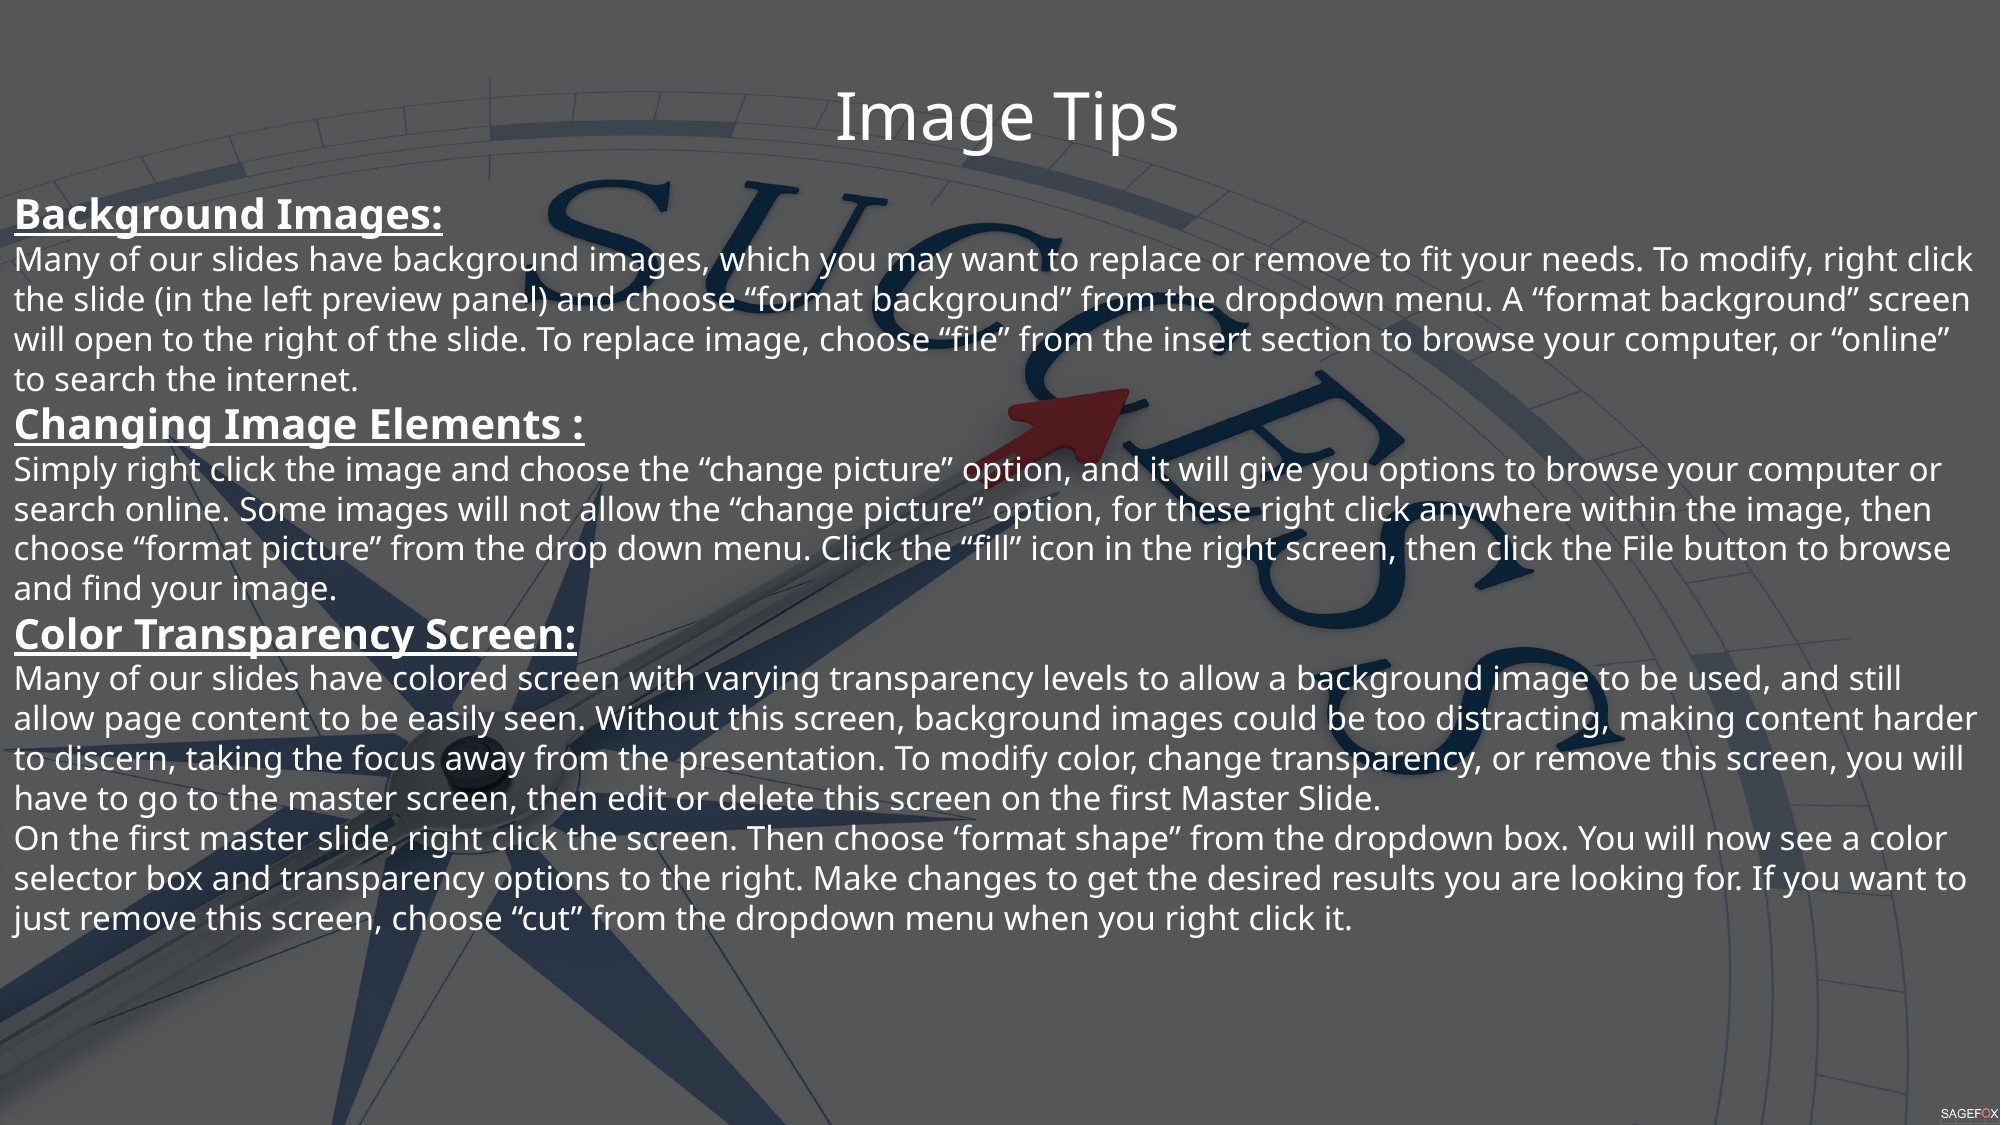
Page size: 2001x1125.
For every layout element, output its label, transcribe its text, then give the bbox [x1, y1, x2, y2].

title Image Tips [597, 59, 1420, 177]
text_box Background Images: Many of our slides have background images, which you may want to replace or remove to fit your needs. To modify, right click the slide (in the left preview panel) and choose “format background” from the dropdown menu. A “format background” screen will open to the right of the slide. To replace image, choose “file” from the insert section to browse your computer, or “online” to search the internet. Changing Image Elements : Simply right click the image and choose the “change picture” option, and it will give you options to browse your computer or search online. Some images will not allow the “change picture” option, for these right click anywhere within the image, then choose “format picture” from the drop down menu. Click the “fill” icon in the right screen, then click the File button to browse and find your image. Color Transparency Screen: Many of our slides have colored screen with varying transparency levels to allow a background image to be used, and still allow page content to be easily seen. Without this screen, background images could be too distracting, making content harder to discern, taking the focus away from the presentation. To modify color, change transparency, or remove this screen, you will have to go to the master screen, then edit or delete this screen on the first Master Slide. On the first master slide, right click the screen. Then choose ‘format shape” from the dropdown box. You will now see a color selector box and transparency options to the right. Make changes to get the desired results you are looking for. If you want to just remove this screen, choose “cut” from the dropdown menu when you right click it. [0, 0, 2000, 1125]
